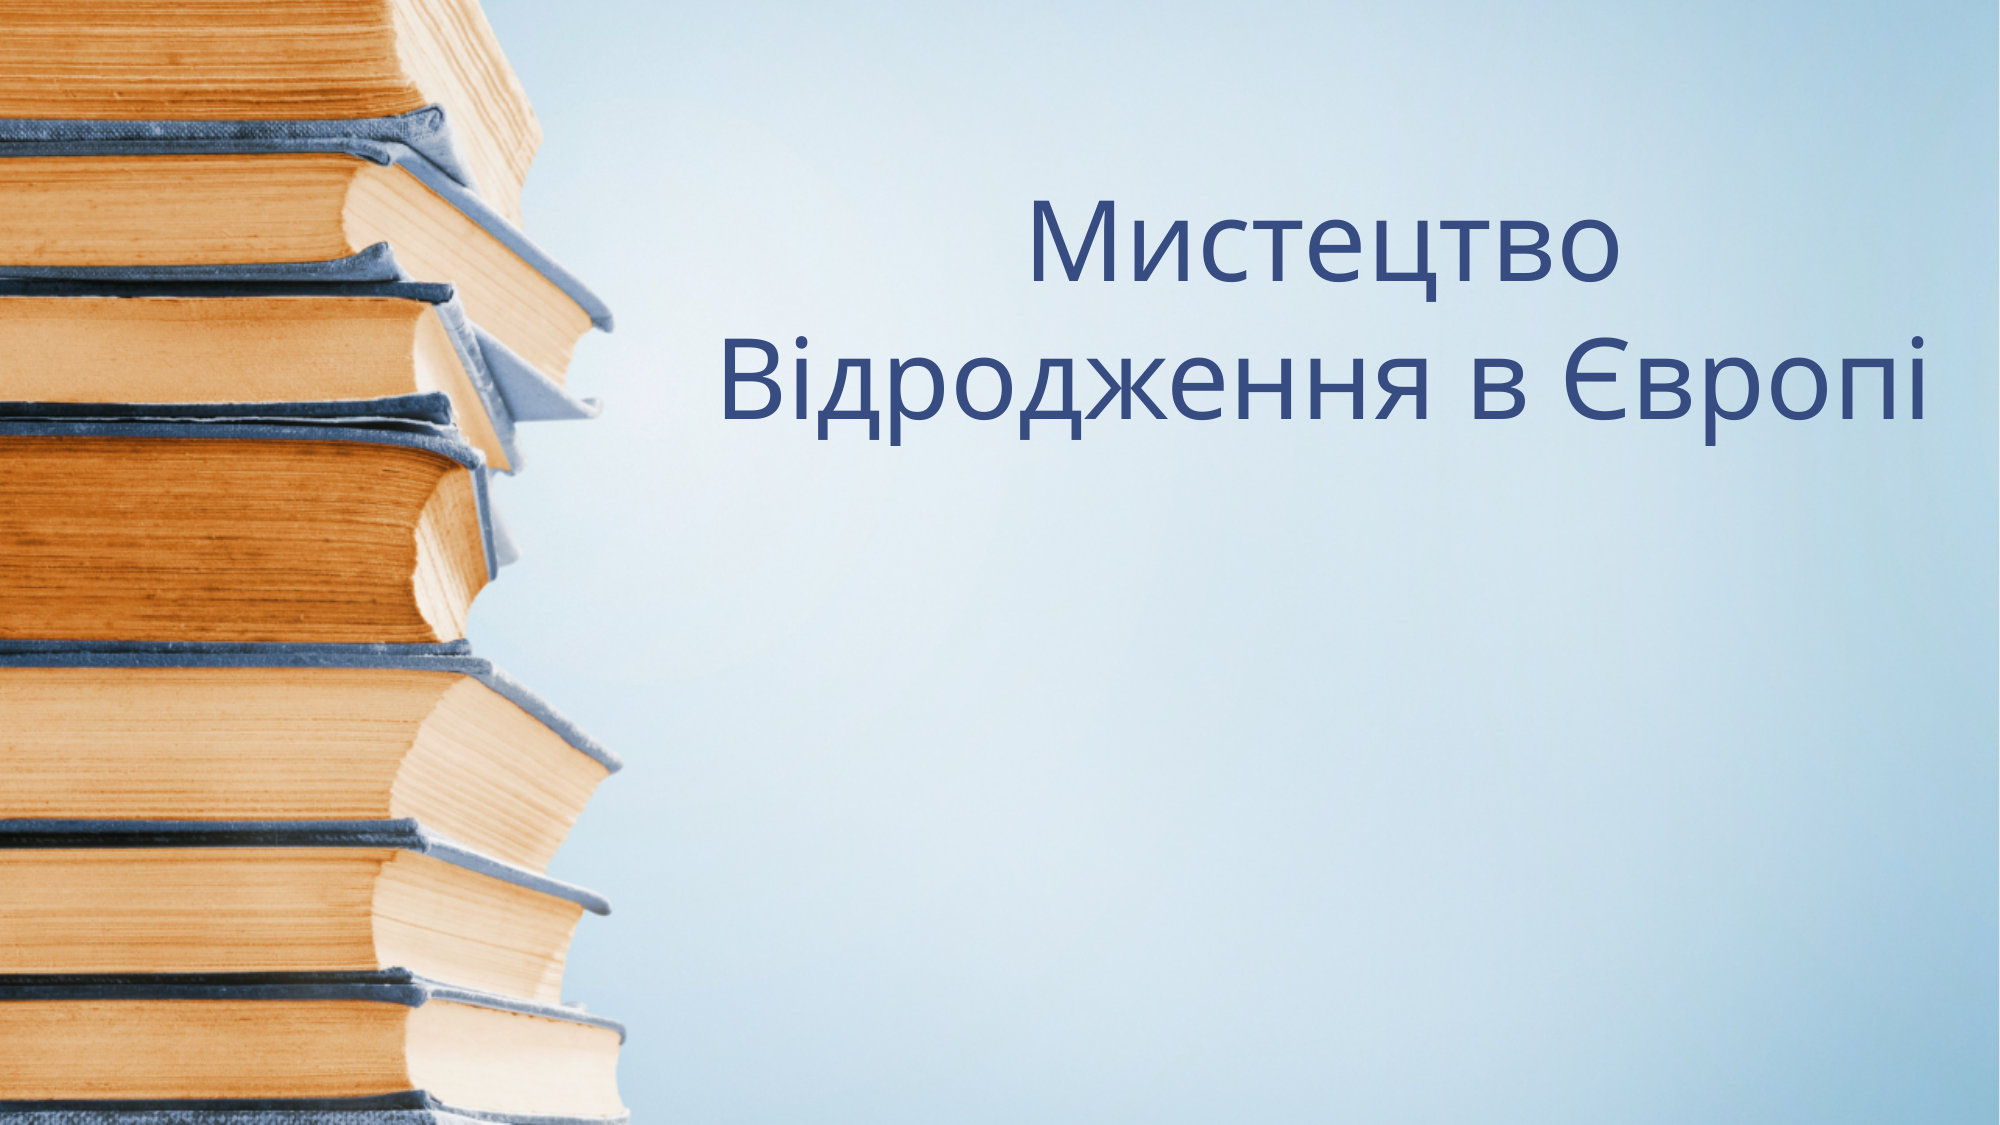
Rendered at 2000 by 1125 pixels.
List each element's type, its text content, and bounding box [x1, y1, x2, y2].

title Мистецтво Відродження в Європі [648, 128, 2000, 457]
picture [0, 0, 2000, 1125]
